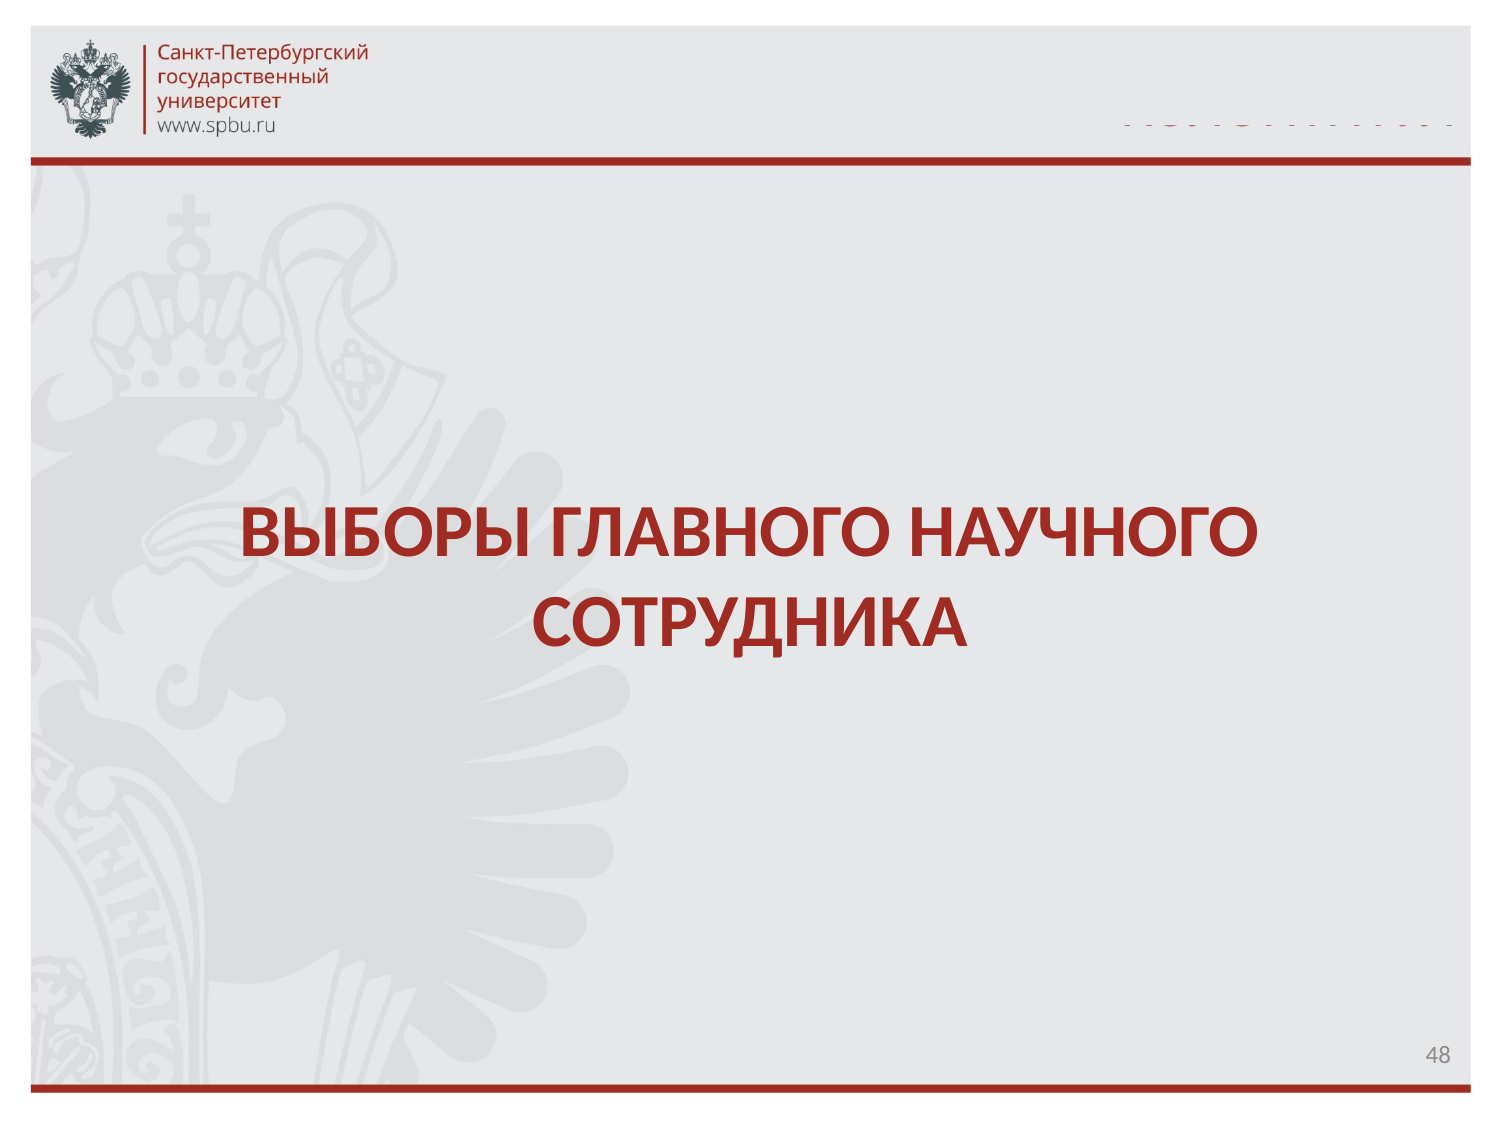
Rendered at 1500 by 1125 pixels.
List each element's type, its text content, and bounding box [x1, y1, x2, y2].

list ВЫБОРЫ ГЛАВНОГО НАУЧНОГО СОТРУДНИКА [75, 262, 1425, 1005]
picture [0, 0, 1500, 1125]
text_box [1066, 76, 1473, 128]
slide_number 48 [1116, 1023, 1467, 1084]
